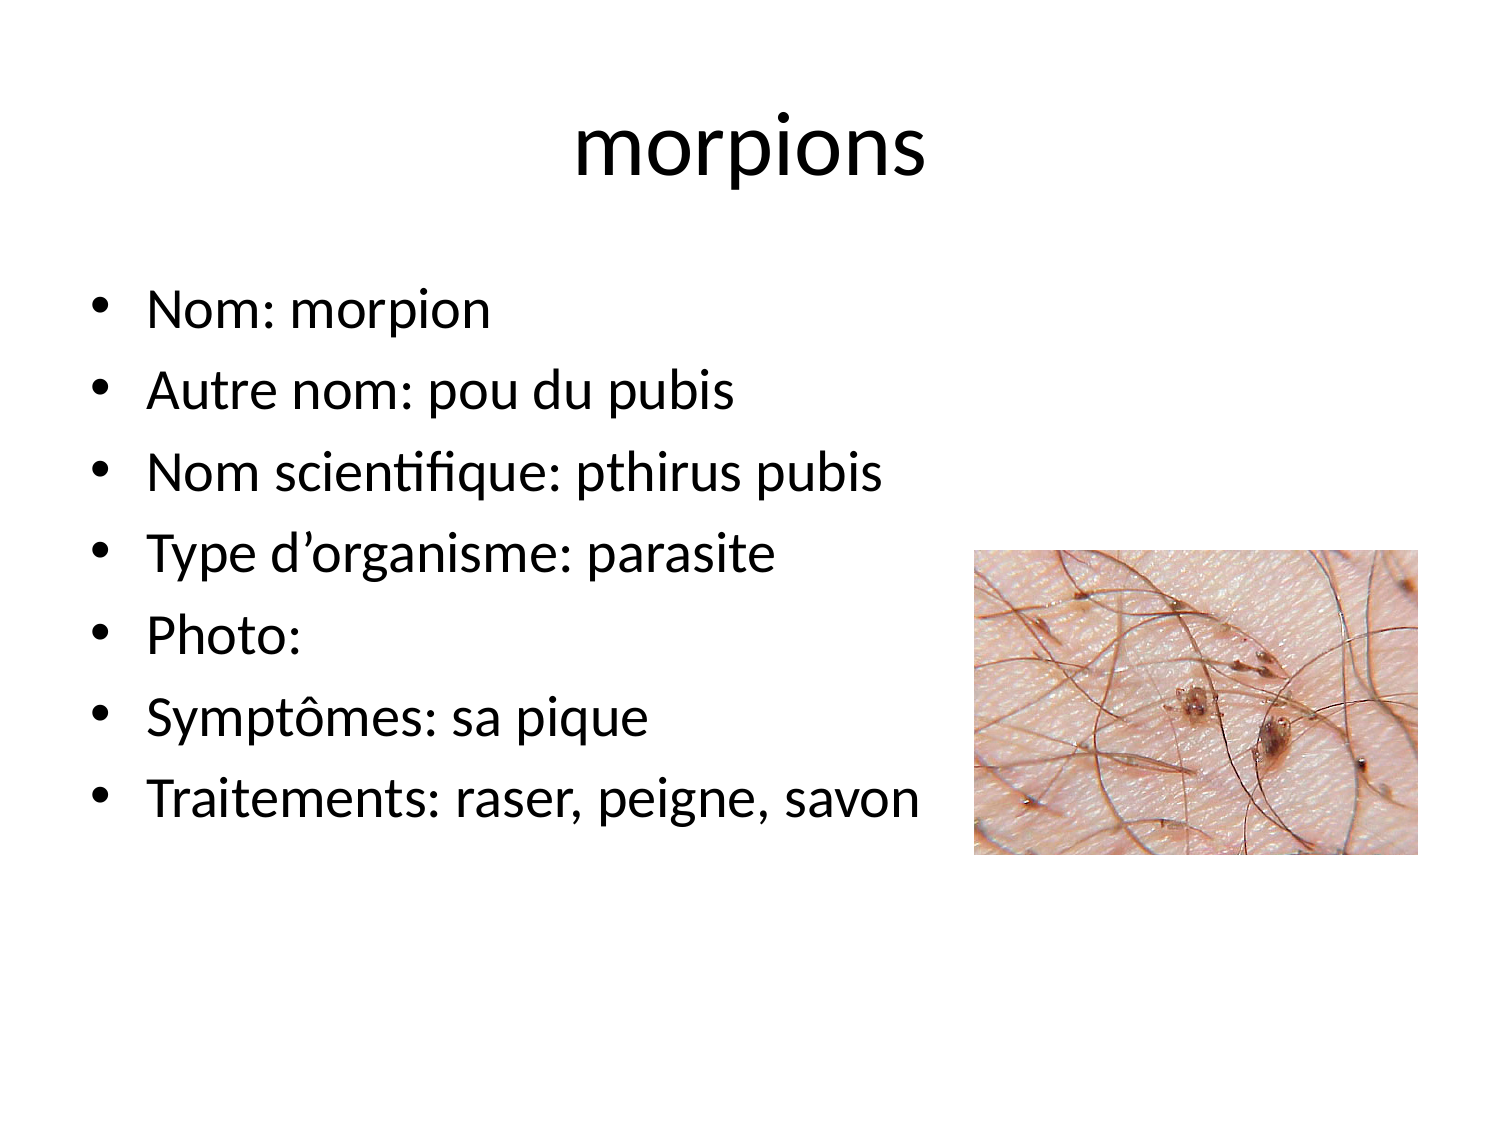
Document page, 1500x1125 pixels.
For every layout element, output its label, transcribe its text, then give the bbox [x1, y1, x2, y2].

title morpions [75, 45, 1425, 233]
picture [974, 550, 1418, 856]
list Nom: morpion Autre nom: pou du pubis Nom scientifique: pthirus pubis Type d’organisme: parasite Photo: Symptômes: sa pique Traitements: raser, peigne, savon [75, 262, 1425, 1005]
